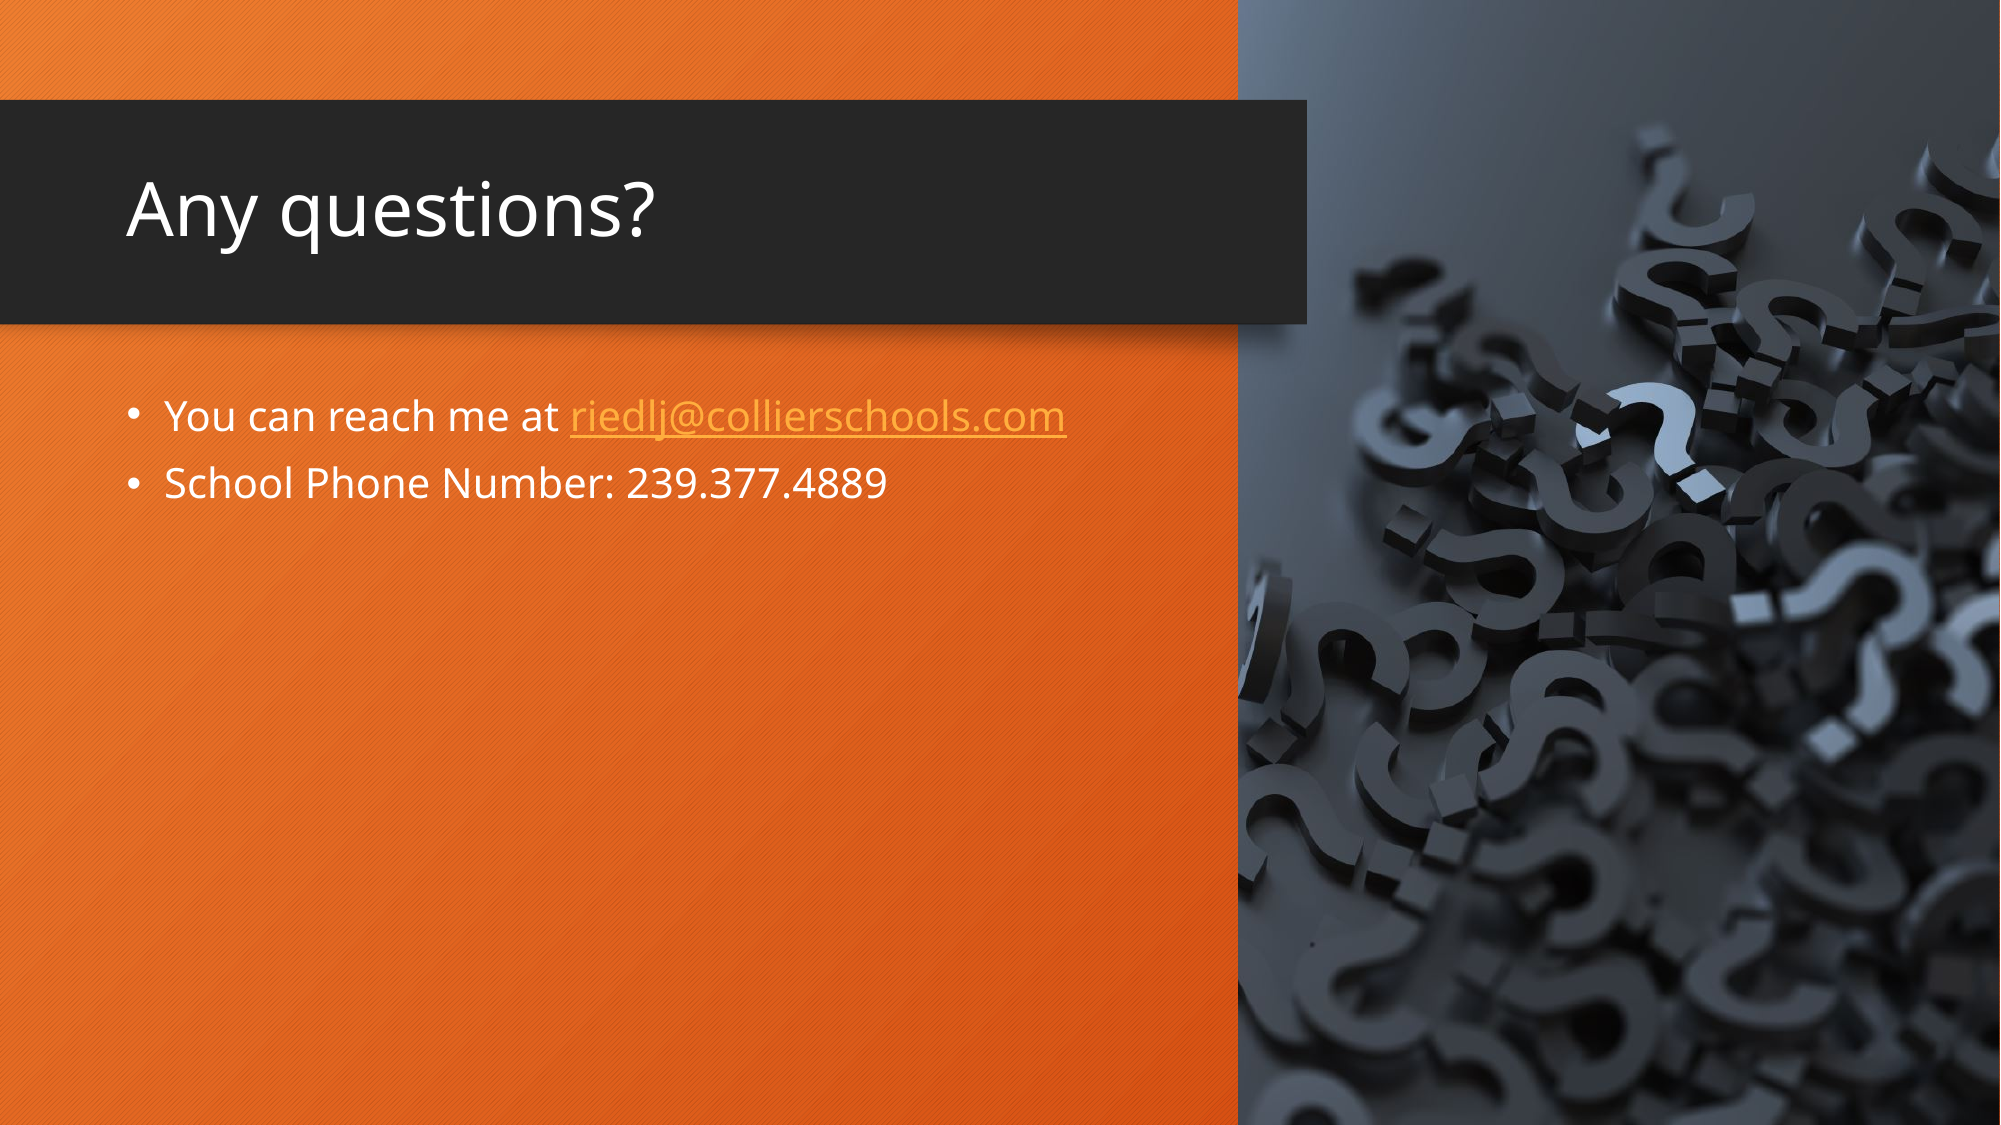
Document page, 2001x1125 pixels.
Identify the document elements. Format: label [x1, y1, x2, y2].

picture [0, 0, 2000, 1125]
text_box [0, 0, 1237, 322]
text_box [0, 377, 1237, 1125]
